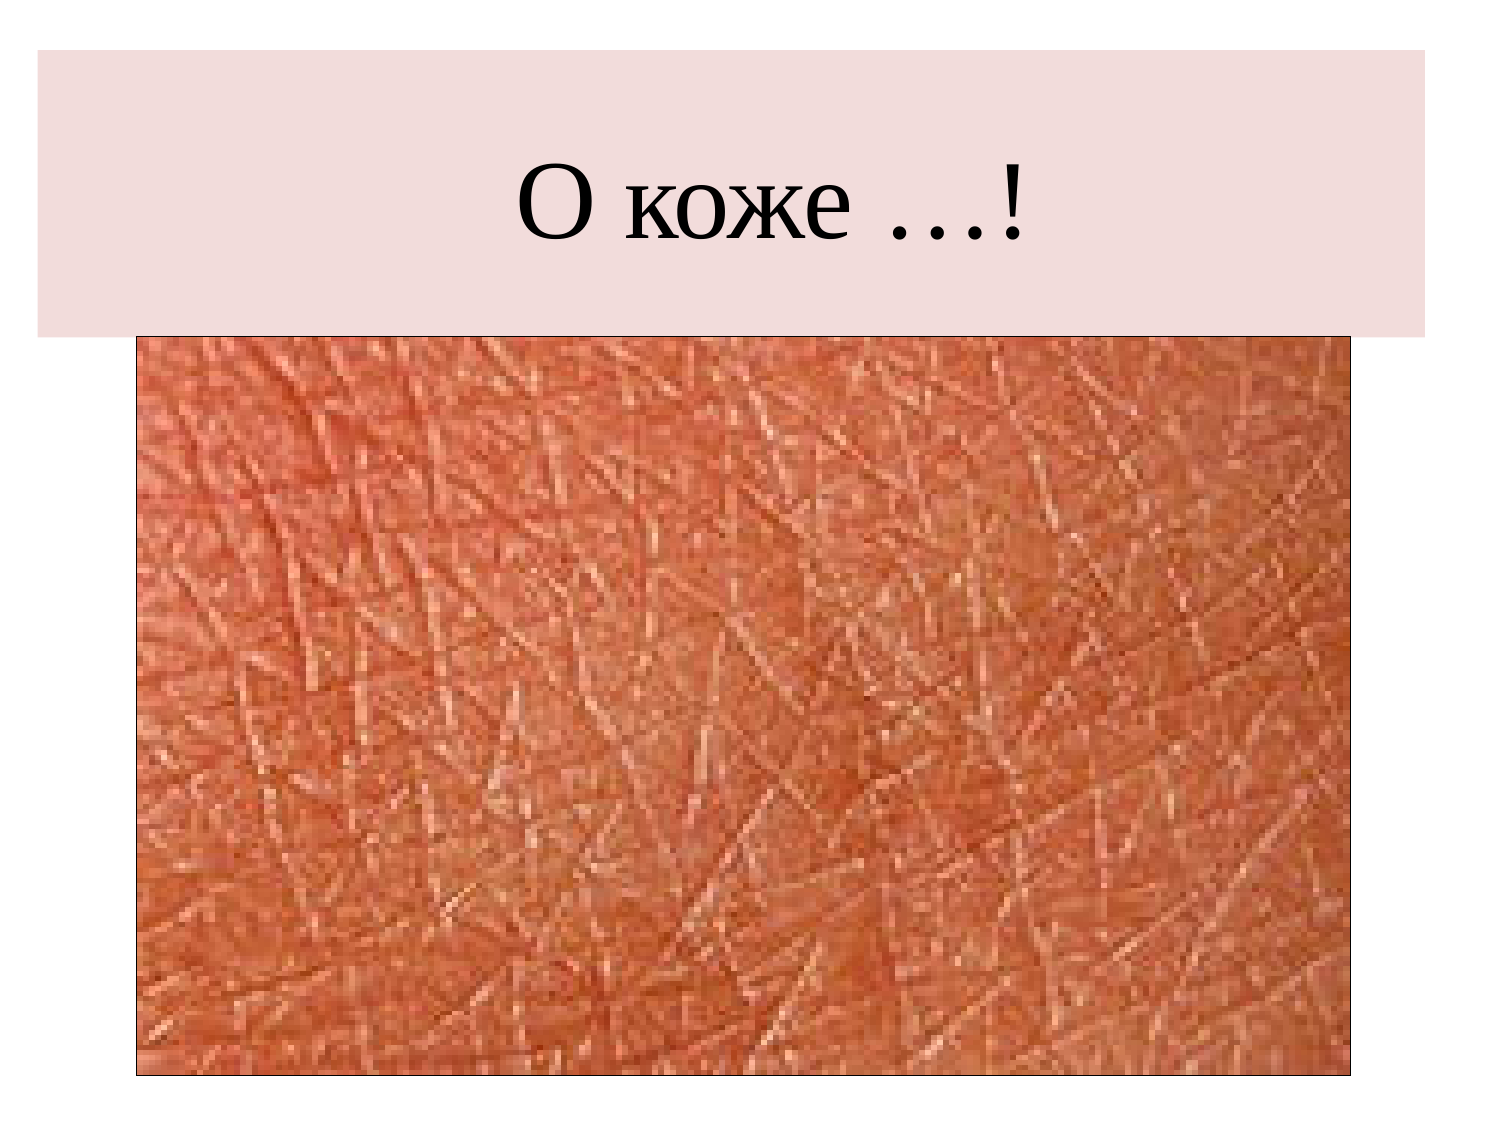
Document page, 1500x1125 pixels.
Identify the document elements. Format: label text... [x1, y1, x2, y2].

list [137, 337, 1351, 1076]
title О коже …! [37, 49, 1426, 338]
